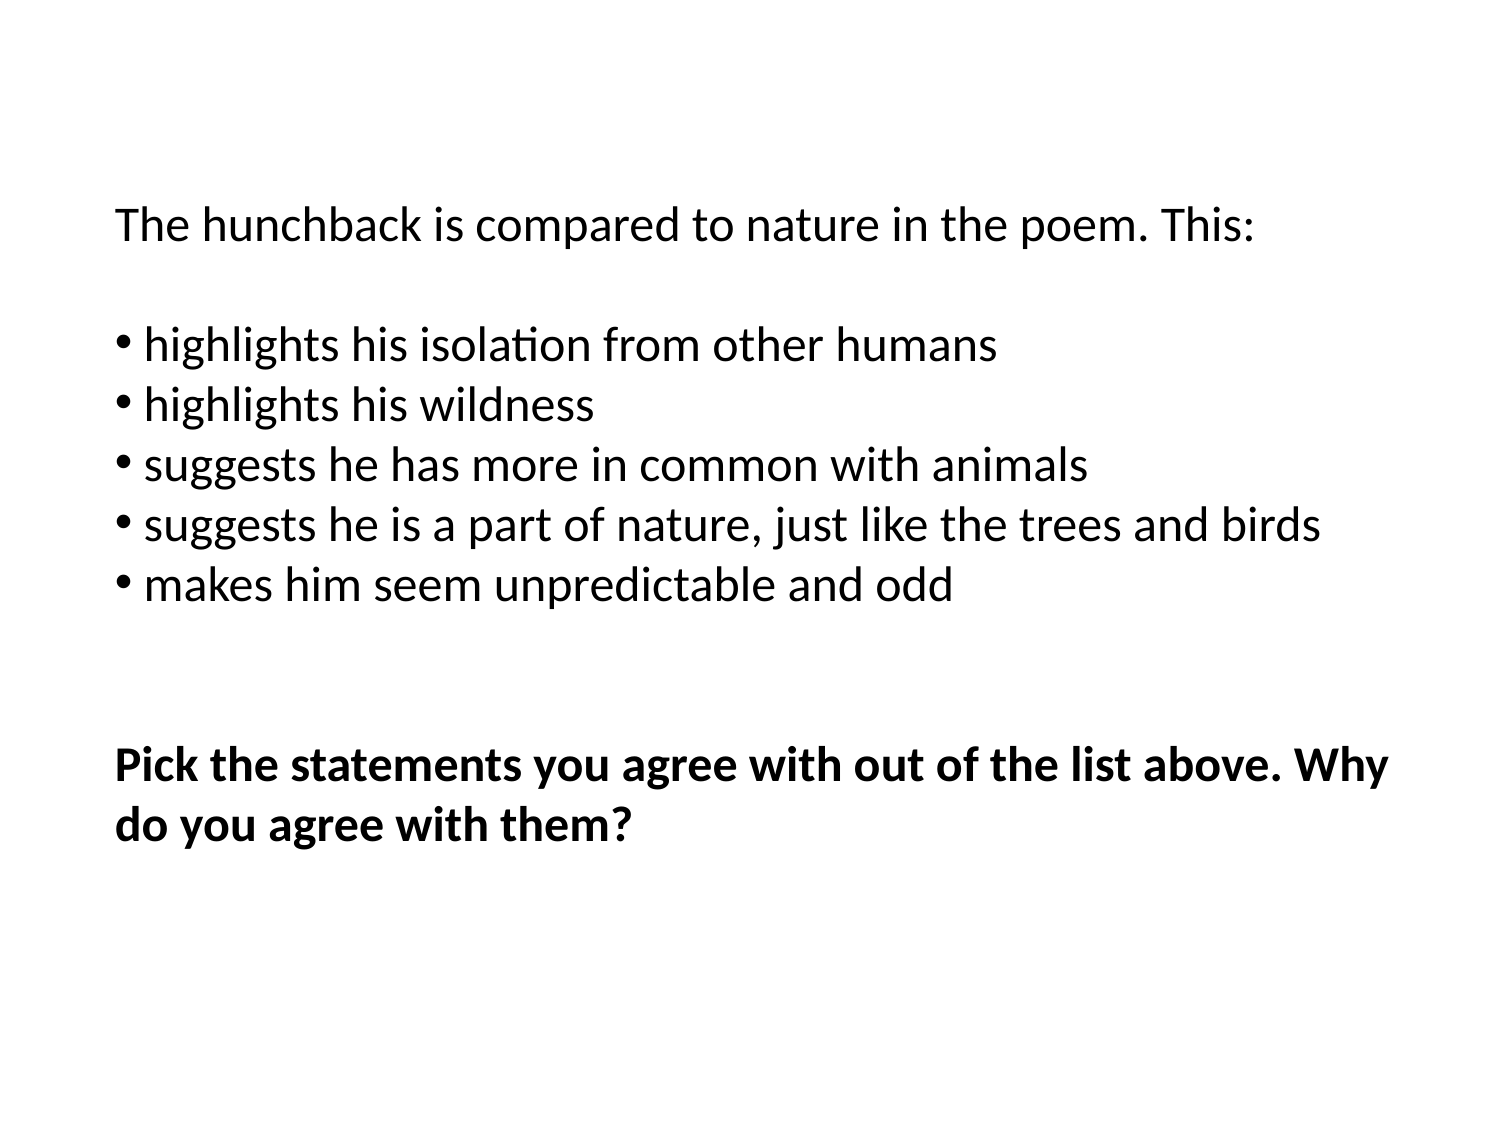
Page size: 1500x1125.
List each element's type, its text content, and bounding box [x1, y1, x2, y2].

text_box The hunchback is compared to nature in the poem. This: highlights his isolation from other humans highlights his wildness suggests he has more in common with animals suggests he is a part of nature, just like the trees and birds makes him seem unpredictable and odd Pick the statements you agree with out of the list above. Why do you agree with them? [100, 184, 1447, 860]
